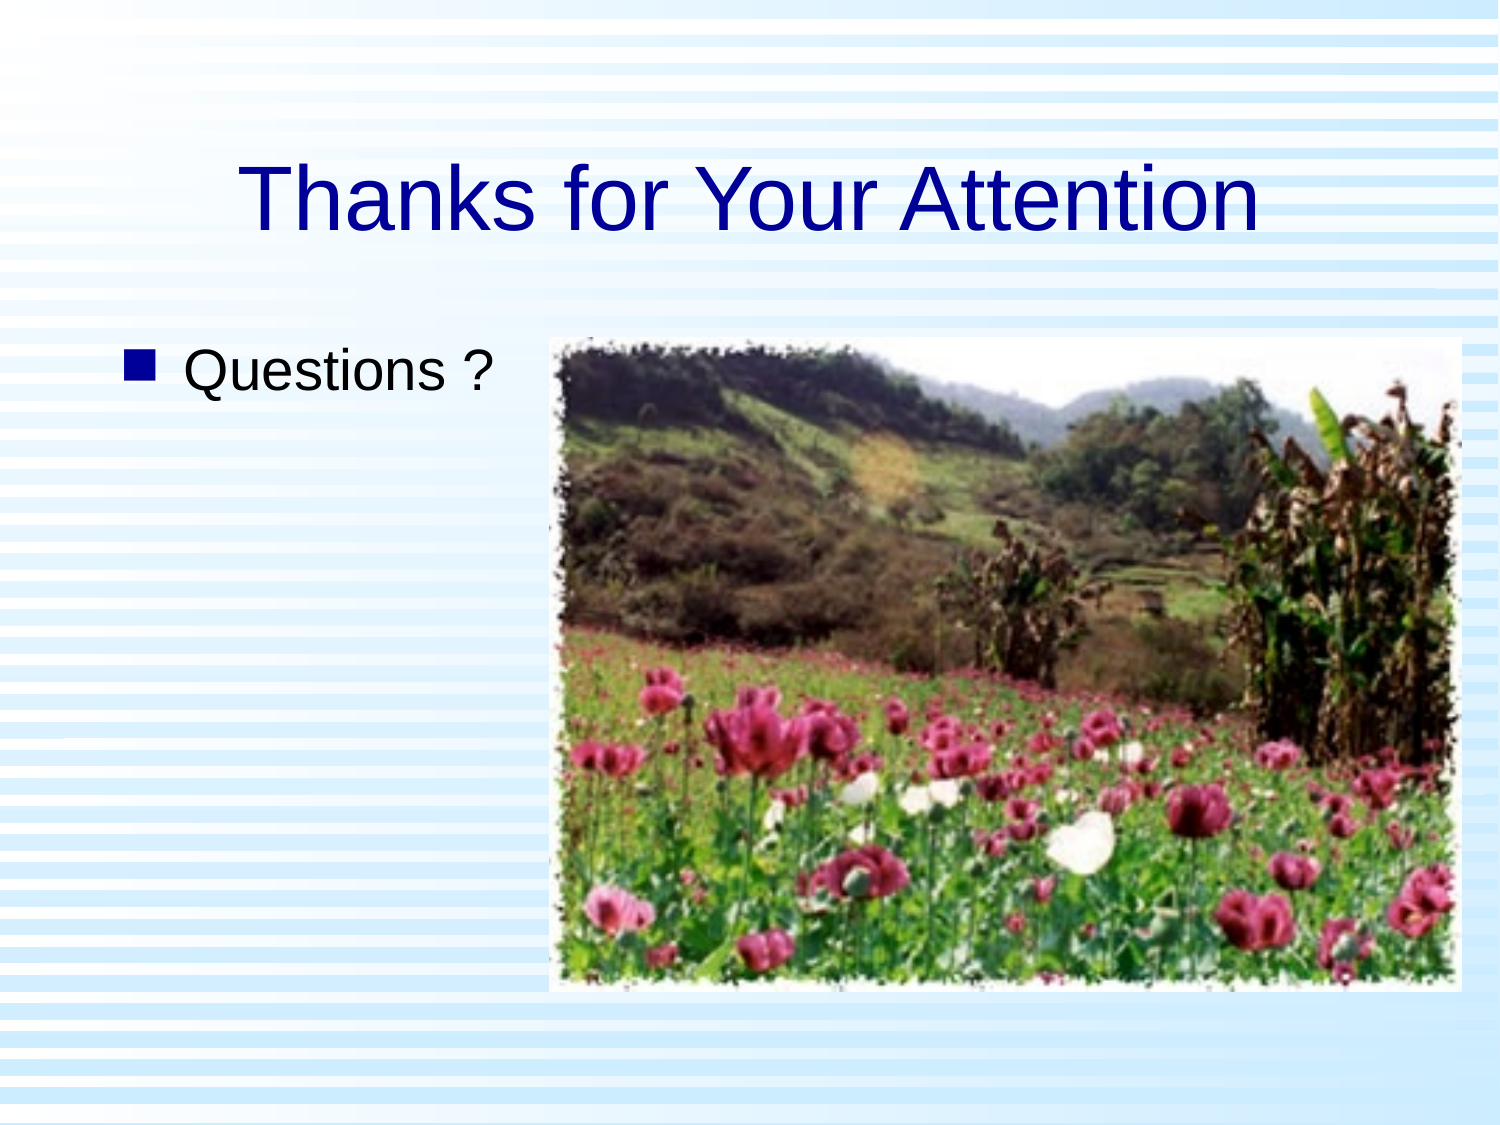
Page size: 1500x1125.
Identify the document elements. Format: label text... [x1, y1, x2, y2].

list Questions ? [112, 324, 738, 1001]
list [549, 337, 1462, 993]
title Thanks for Your Attention [112, 99, 1388, 288]
